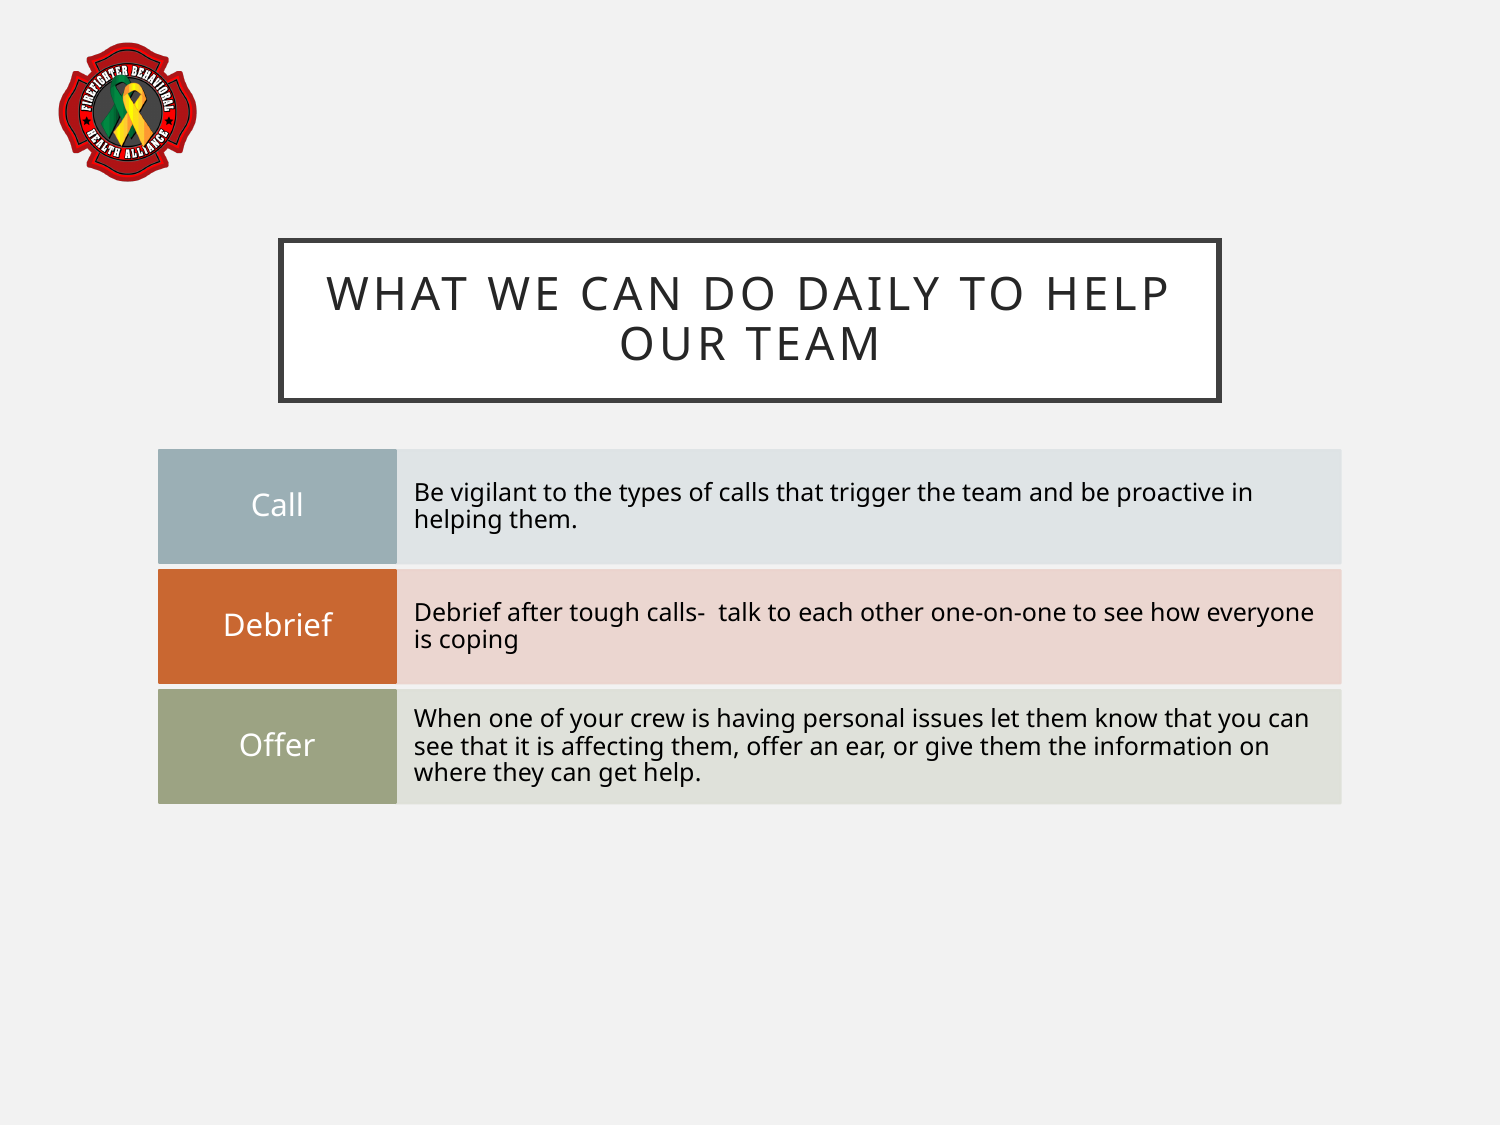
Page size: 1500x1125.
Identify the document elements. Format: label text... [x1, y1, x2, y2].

picture [55, 39, 200, 185]
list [159, 449, 1341, 804]
title What we can do daily to help our team [278, 238, 1222, 403]
